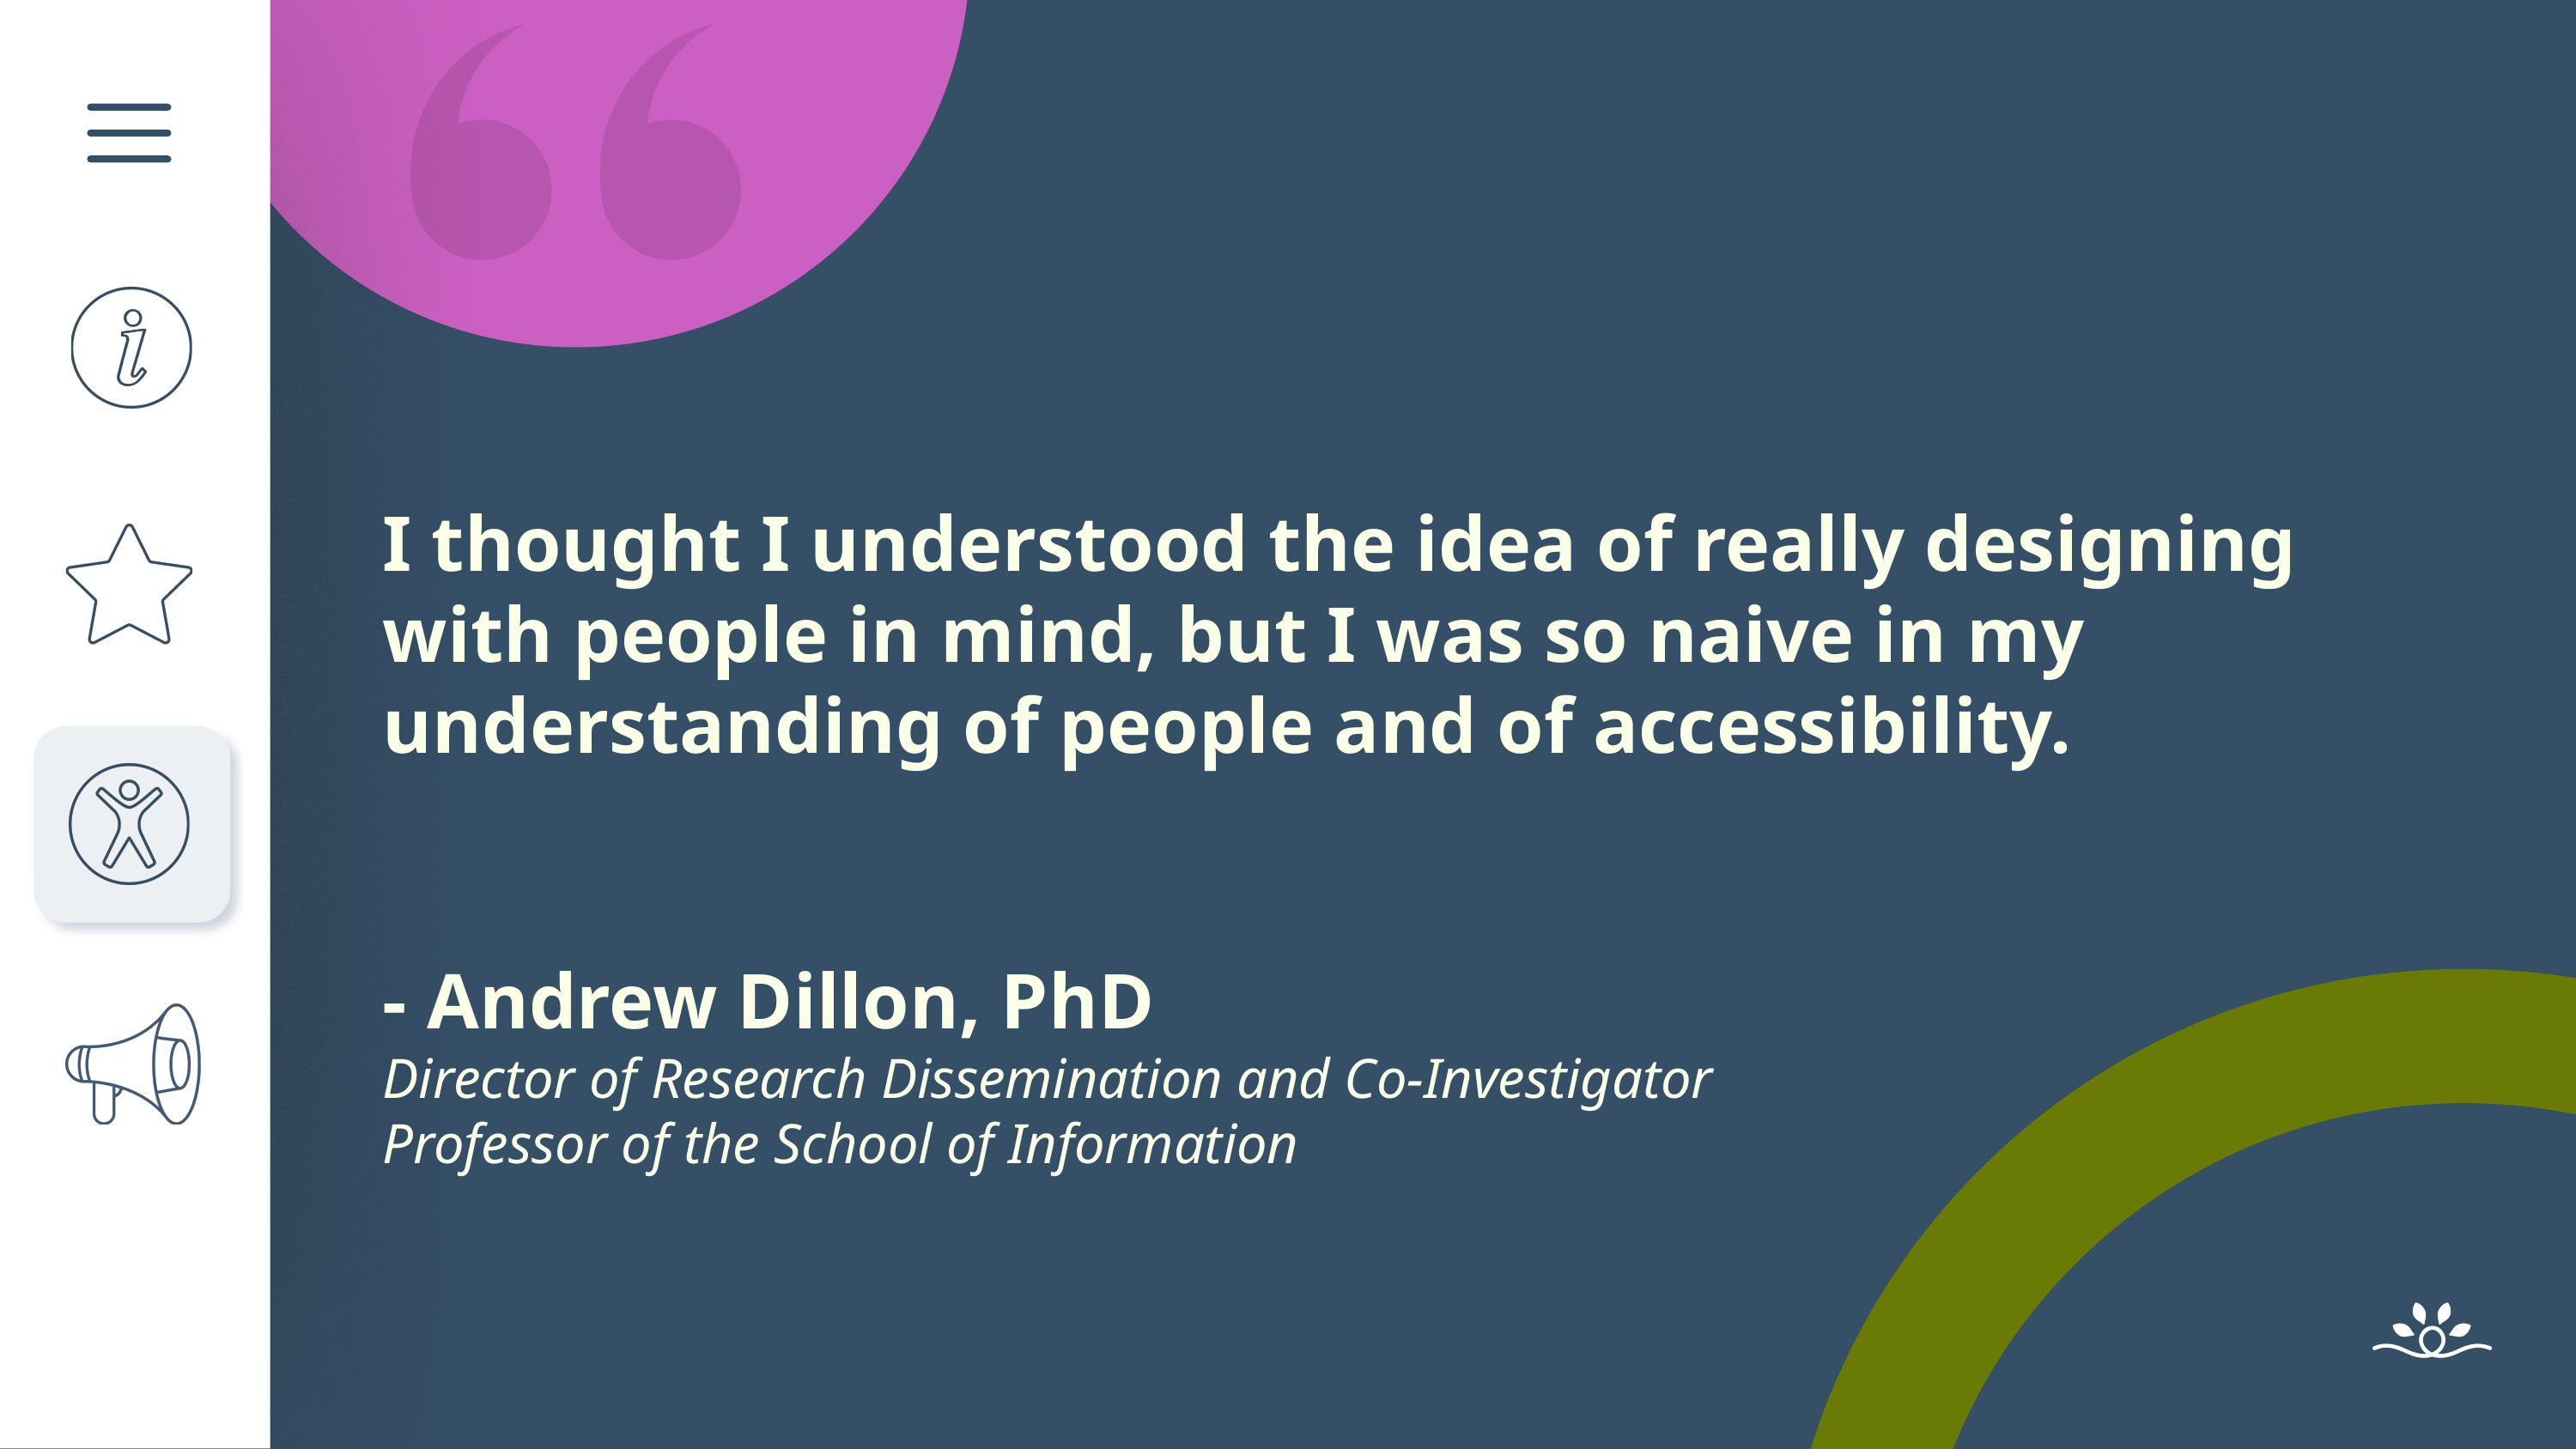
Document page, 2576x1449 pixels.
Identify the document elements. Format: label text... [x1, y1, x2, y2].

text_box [1846, 1035, 2576, 1449]
text_box [65, 1003, 205, 1125]
text_box [21, 708, 243, 941]
text_box I thought I understood the idea of really designing with people in mind, but I was so naive in my understanding of people and of accessibility. [382, 495, 2428, 768]
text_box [90, 106, 168, 165]
text_box [0, 0, 270, 1449]
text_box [70, 287, 192, 409]
text_box [65, 524, 193, 645]
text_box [181, 0, 970, 348]
text_box [270, 355, 487, 1449]
text_box - Andrew Dillon, PhD Director of Research Dissemination and Co-Investigator Professor of the School of Information [382, 953, 1779, 1174]
text_box [69, 763, 190, 885]
